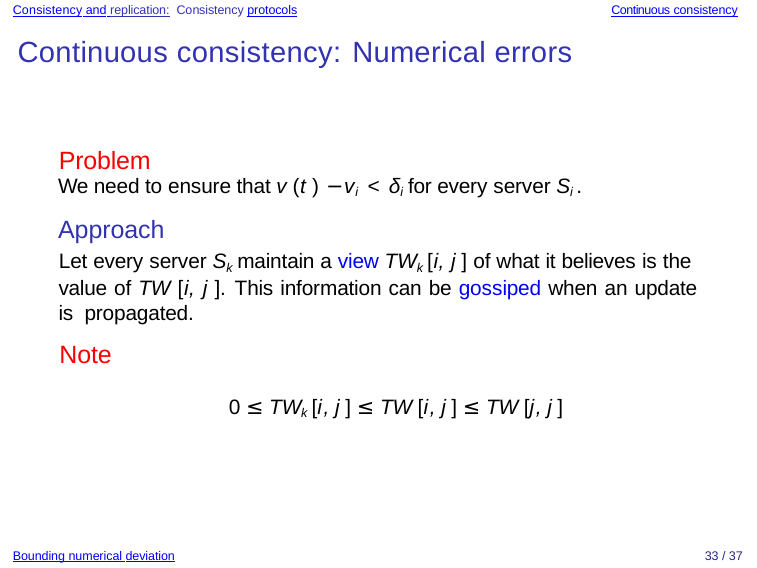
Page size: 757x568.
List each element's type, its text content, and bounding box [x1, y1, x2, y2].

text_box Continuous consistency [609, 0, 745, 18]
text_box Consistency and replication: Consistency protocols [10, 0, 300, 18]
text_box Problem We need to ensure that v (t ) −vi < δi for every server Si . Approach Let every server Sk maintain a view TWk [i, j ] of what it believes is the value of TW [i, j ]. This information can be gossiped when an update is propagated. Note 0 ≤ TWk [i, j ] ≤ TW [i, j ] ≤ TW [j, j ] [51, 142, 703, 421]
text_box 33 / 37 [702, 546, 745, 563]
text_box Continuous consistency: Numerical errors [15, 30, 575, 69]
text_box Bounding numerical deviation [10, 546, 179, 563]
